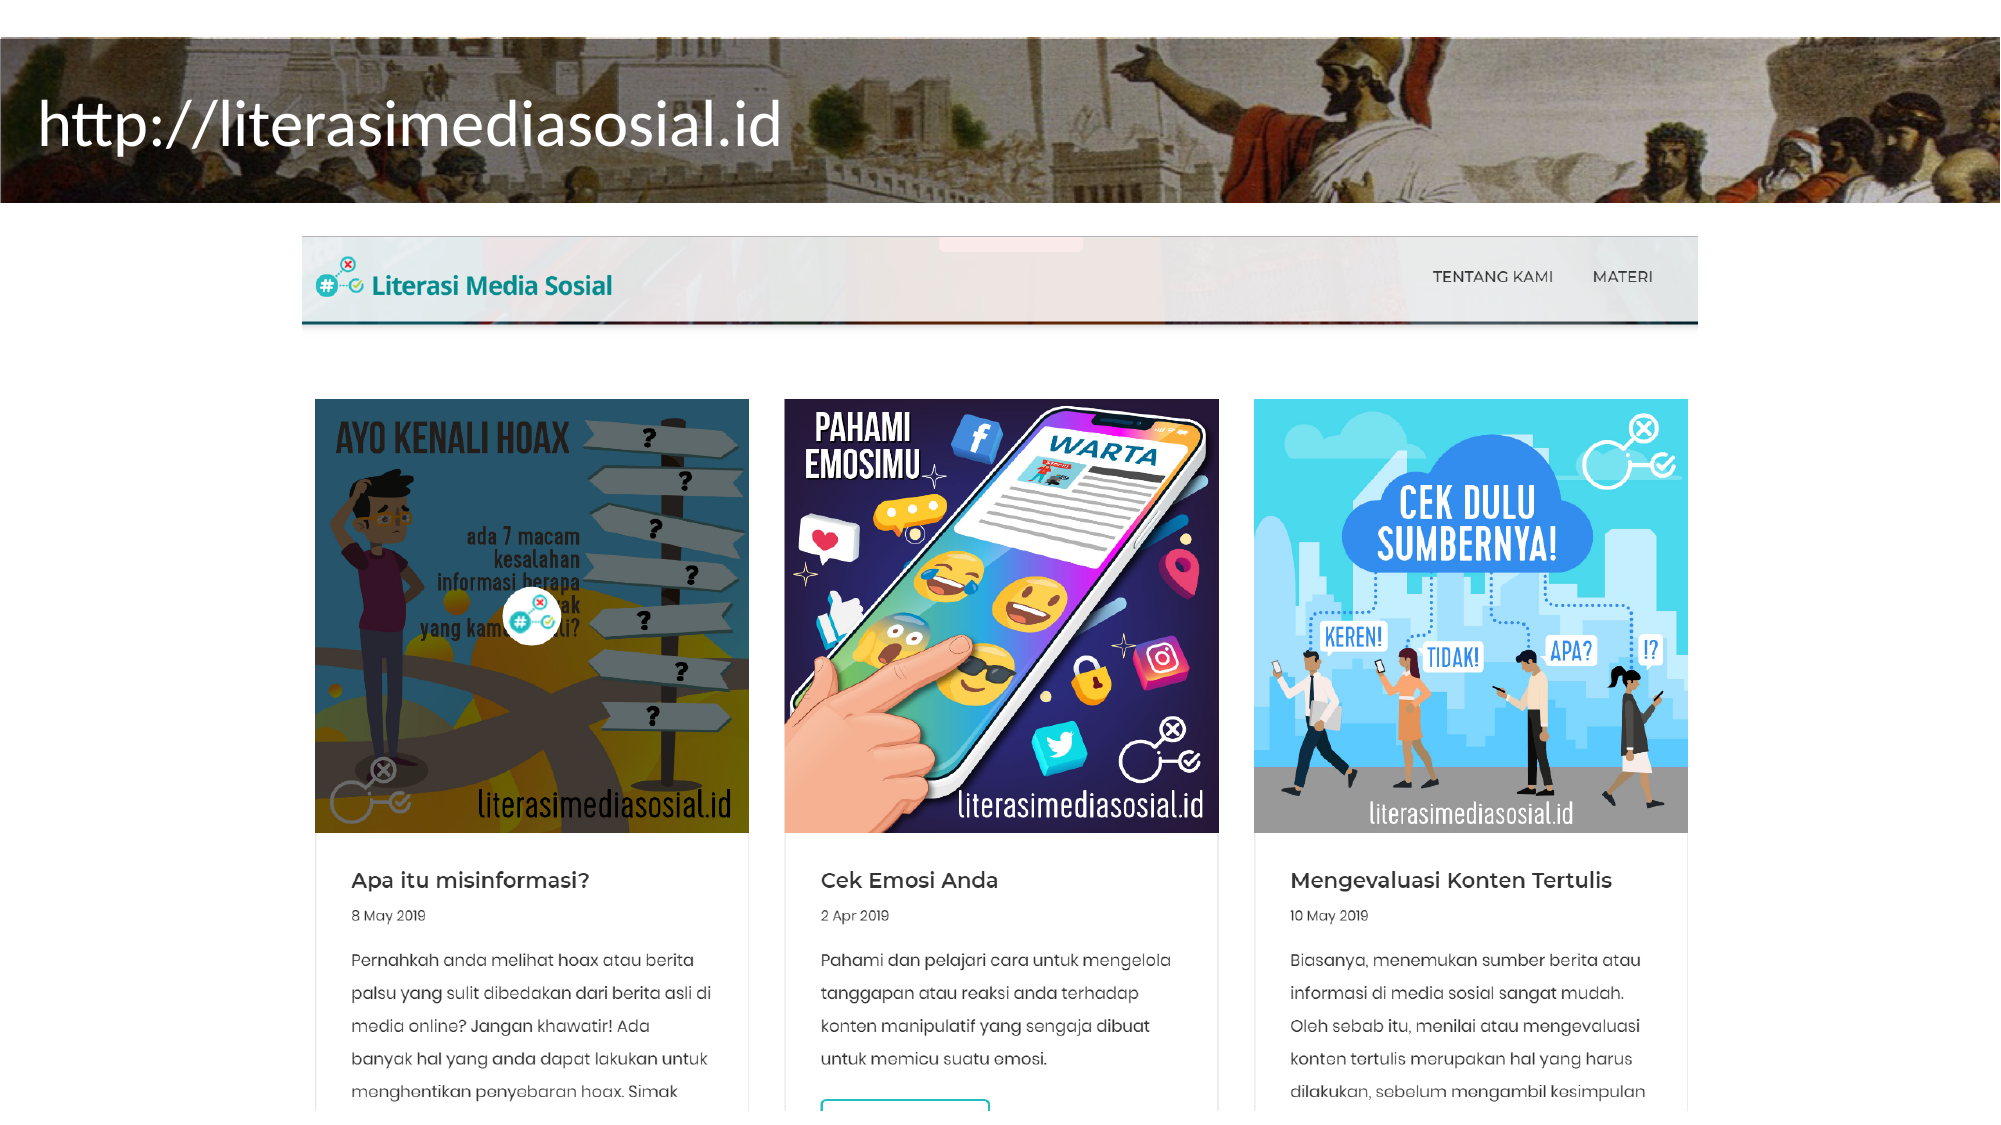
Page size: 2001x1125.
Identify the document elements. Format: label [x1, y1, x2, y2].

text_box [0, 37, 2000, 203]
picture [302, 235, 1698, 1111]
